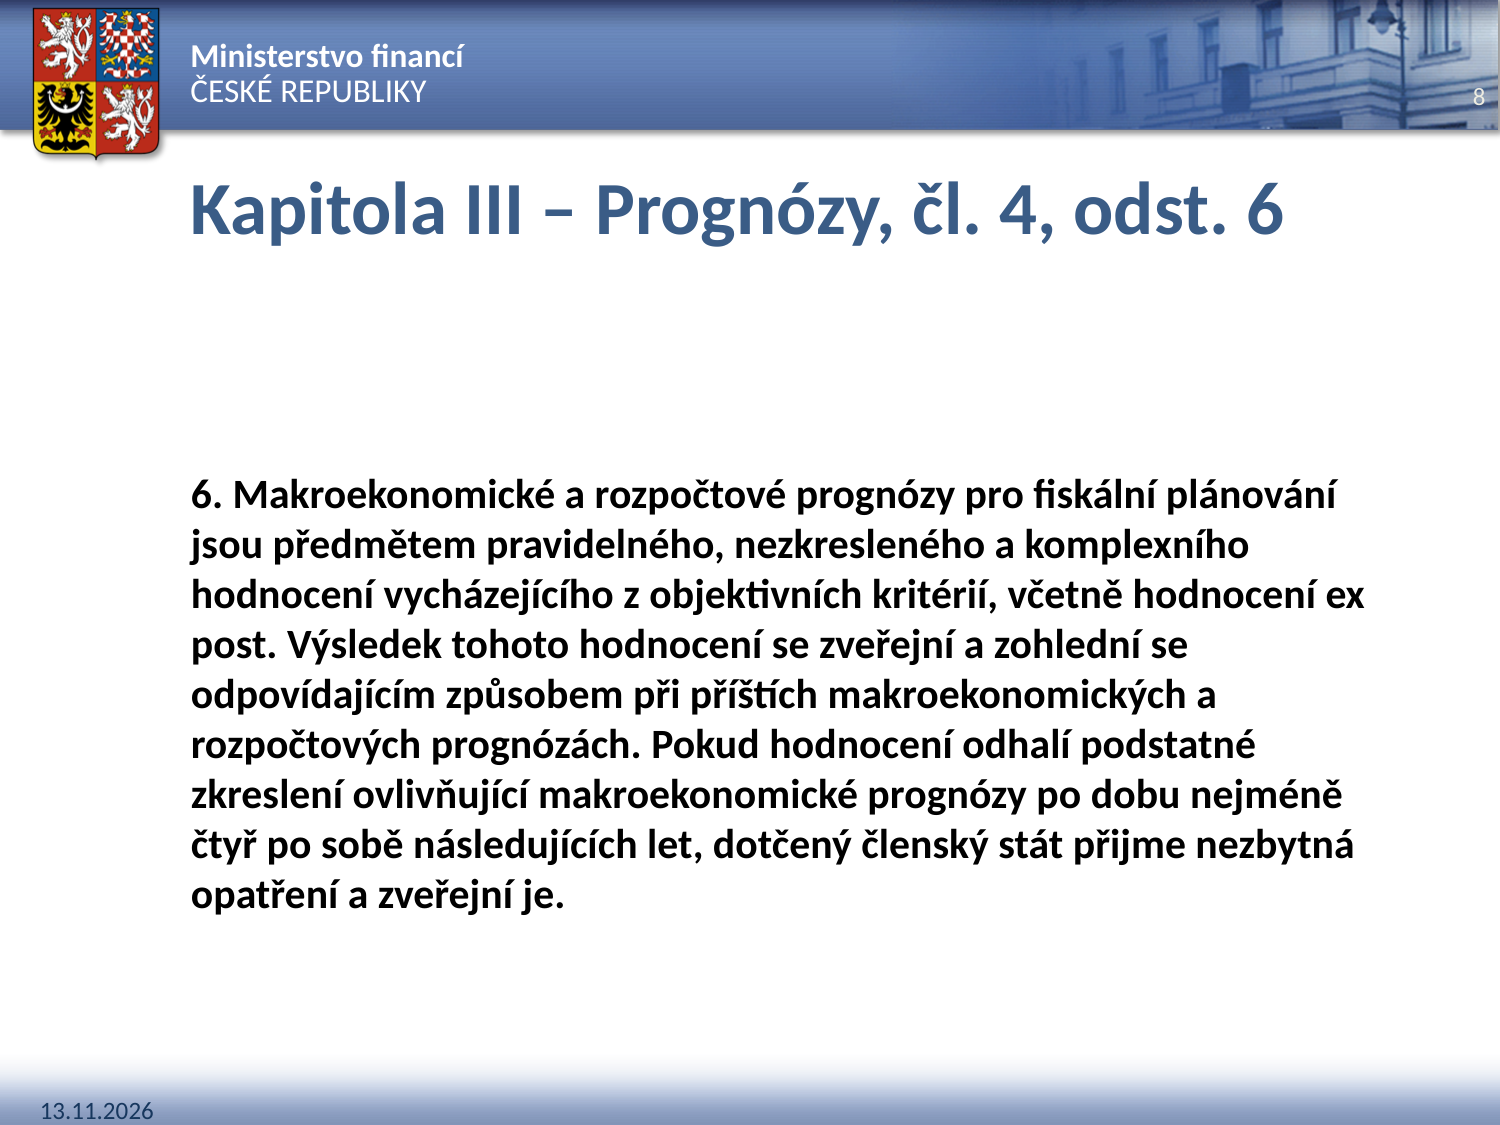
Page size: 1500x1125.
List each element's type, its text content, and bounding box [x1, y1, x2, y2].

list 6. Makroekonomické a rozpočtové prognózy pro fiskální plánování jsou předmětem pravidelného, nezkresleného a komplexního hodnocení vycházejícího z objektivních kritérií, včetně hodnocení ex post. Výsledek tohoto hodnocení se zveřejní a zohlední se odpovídajícím způsobem při příštích makroekonomických a rozpočtových prognózách. Pokud hodnocení odhalí podstatné zkreslení ovlivňující makroekonomické prognózy po dobu nejméně čtyř po sobě následujících let, dotčený členský stát přijme nezbytná opatření a zveřejní je. [175, 363, 1407, 1020]
title Kapitola III – Prognózy, čl. 4, odst. 6 [175, 152, 1407, 340]
picture [0, 0, 1500, 175]
